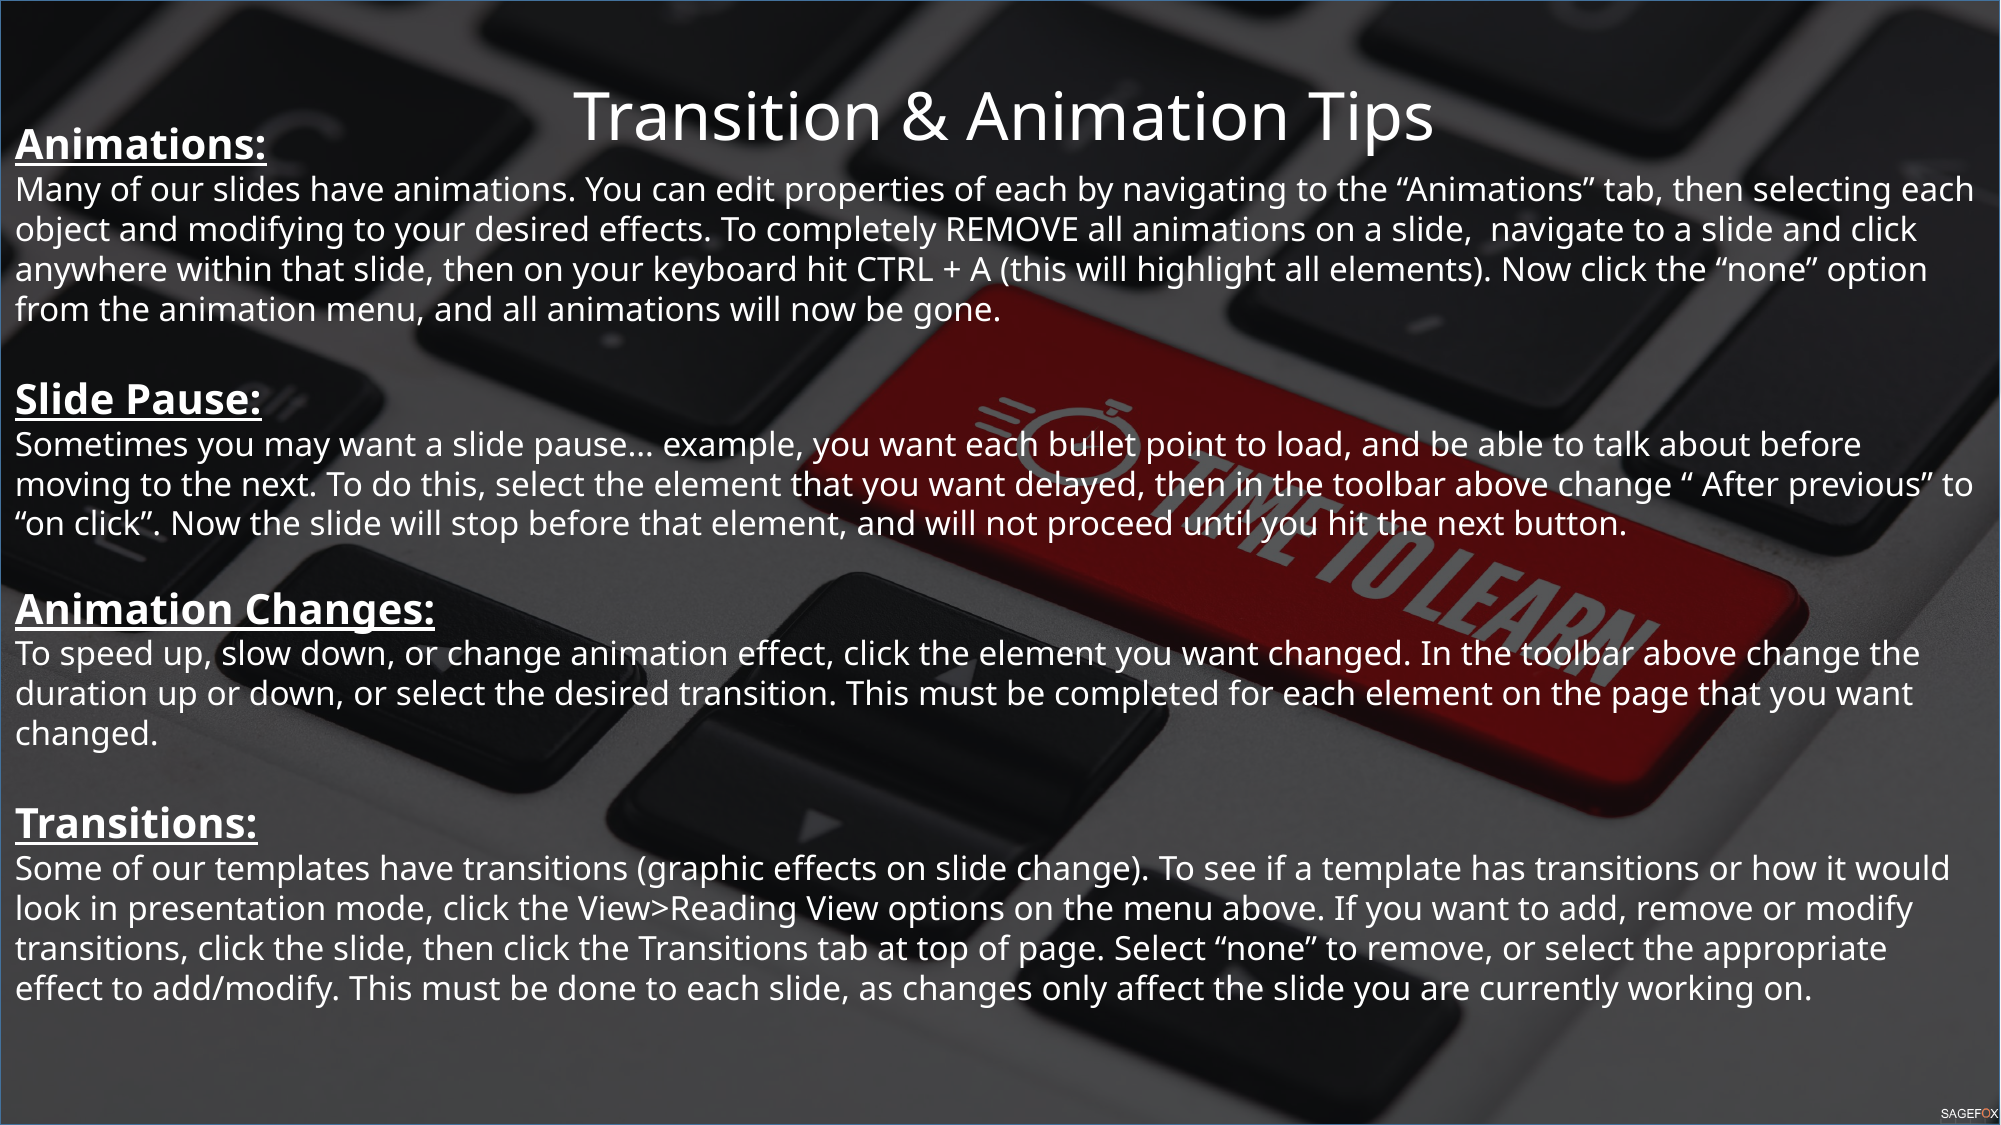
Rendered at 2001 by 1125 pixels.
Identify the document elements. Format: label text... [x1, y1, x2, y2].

text_box Animations: Many of our slides have animations. You can edit properties of each by navigating to the “Animations” tab, then selecting each object and modifying to your desired effects. To completely REMOVE all animations on a slide, navigate to a slide and click anywhere within that slide, then on your keyboard hit CTRL + A (this will highlight all elements). Now click the “none” option from the animation menu, and all animations will now be gone. Slide Pause: Sometimes you may want a slide pause… example, you want each bullet point to load, and be able to talk about before moving to the next. To do this, select the element that you want delayed, then in the toolbar above change “ After previous” to “on click”. Now the slide will stop before that element, and will not proceed until you hit the next button. Animation Changes: To speed up, slow down, or change animation effect, click the element you want changed. In the toolbar above change the duration up or down, or select the desired transition. This must be completed for each element on the page that you want changed. Transitions: Some of our templates have transitions (graphic effects on slide change). To see if a template has transitions or how it would look in presentation mode, click the View>Reading View options on the menu above. If you want to add, remove or modify transitions, click the slide, then click the Transitions tab at top of page. Select “none” to remove, or select the appropriate effect to add/modify. This must be done to each slide, as changes only affect the slide you are currently working on. [0, 0, 2000, 1125]
title Transition & Animation Tips [477, 59, 1532, 177]
